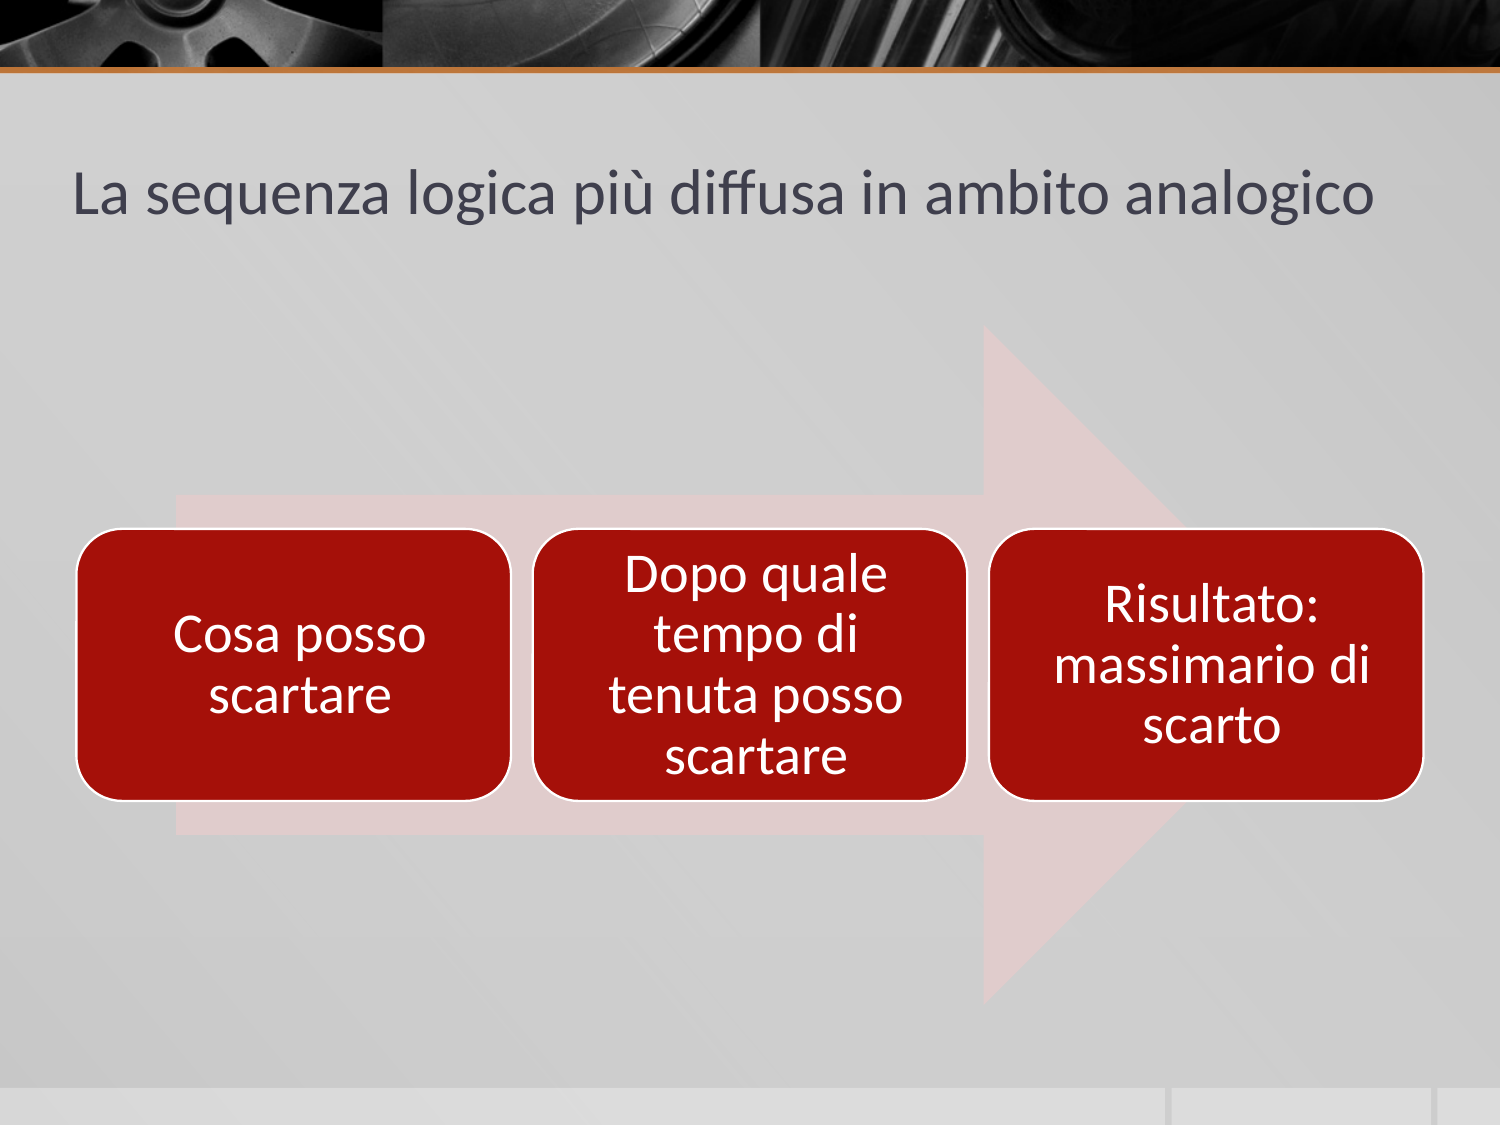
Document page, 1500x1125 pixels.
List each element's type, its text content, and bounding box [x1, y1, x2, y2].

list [74, 324, 1426, 1006]
picture [0, 0, 1500, 67]
title La sequenza logica più diffusa in ambito analogico [72, 113, 1423, 264]
